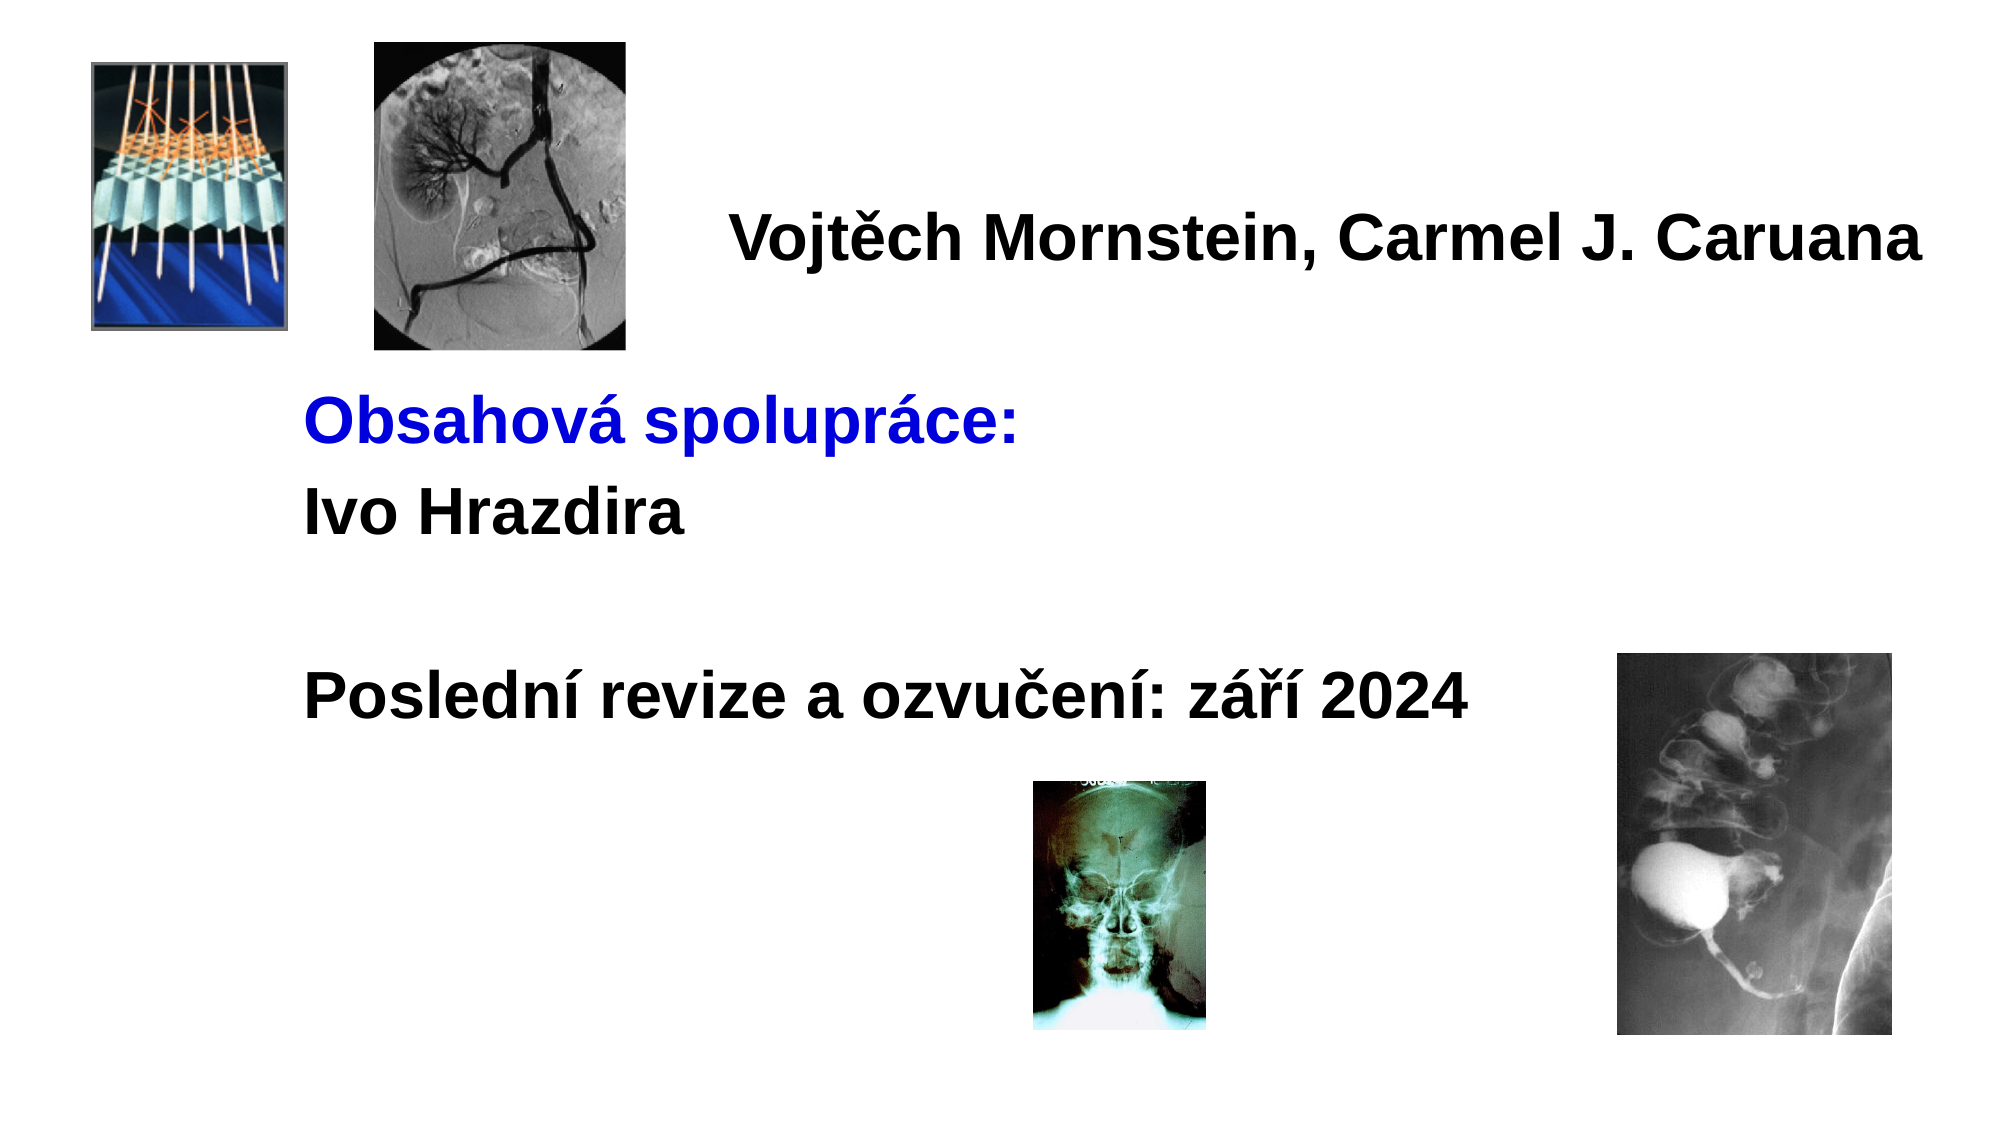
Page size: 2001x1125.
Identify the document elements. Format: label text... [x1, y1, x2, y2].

picture [91, 62, 288, 331]
picture [1616, 653, 1892, 1036]
title Autoři: Vojtěch Mornstein, Carmel J. Caruana Obsahová spolupráce: Ivo Hrazdira Poslední revize a ozvučení: září 2024 [303, 90, 2000, 906]
picture [373, 41, 627, 351]
picture [1033, 780, 1206, 1030]
